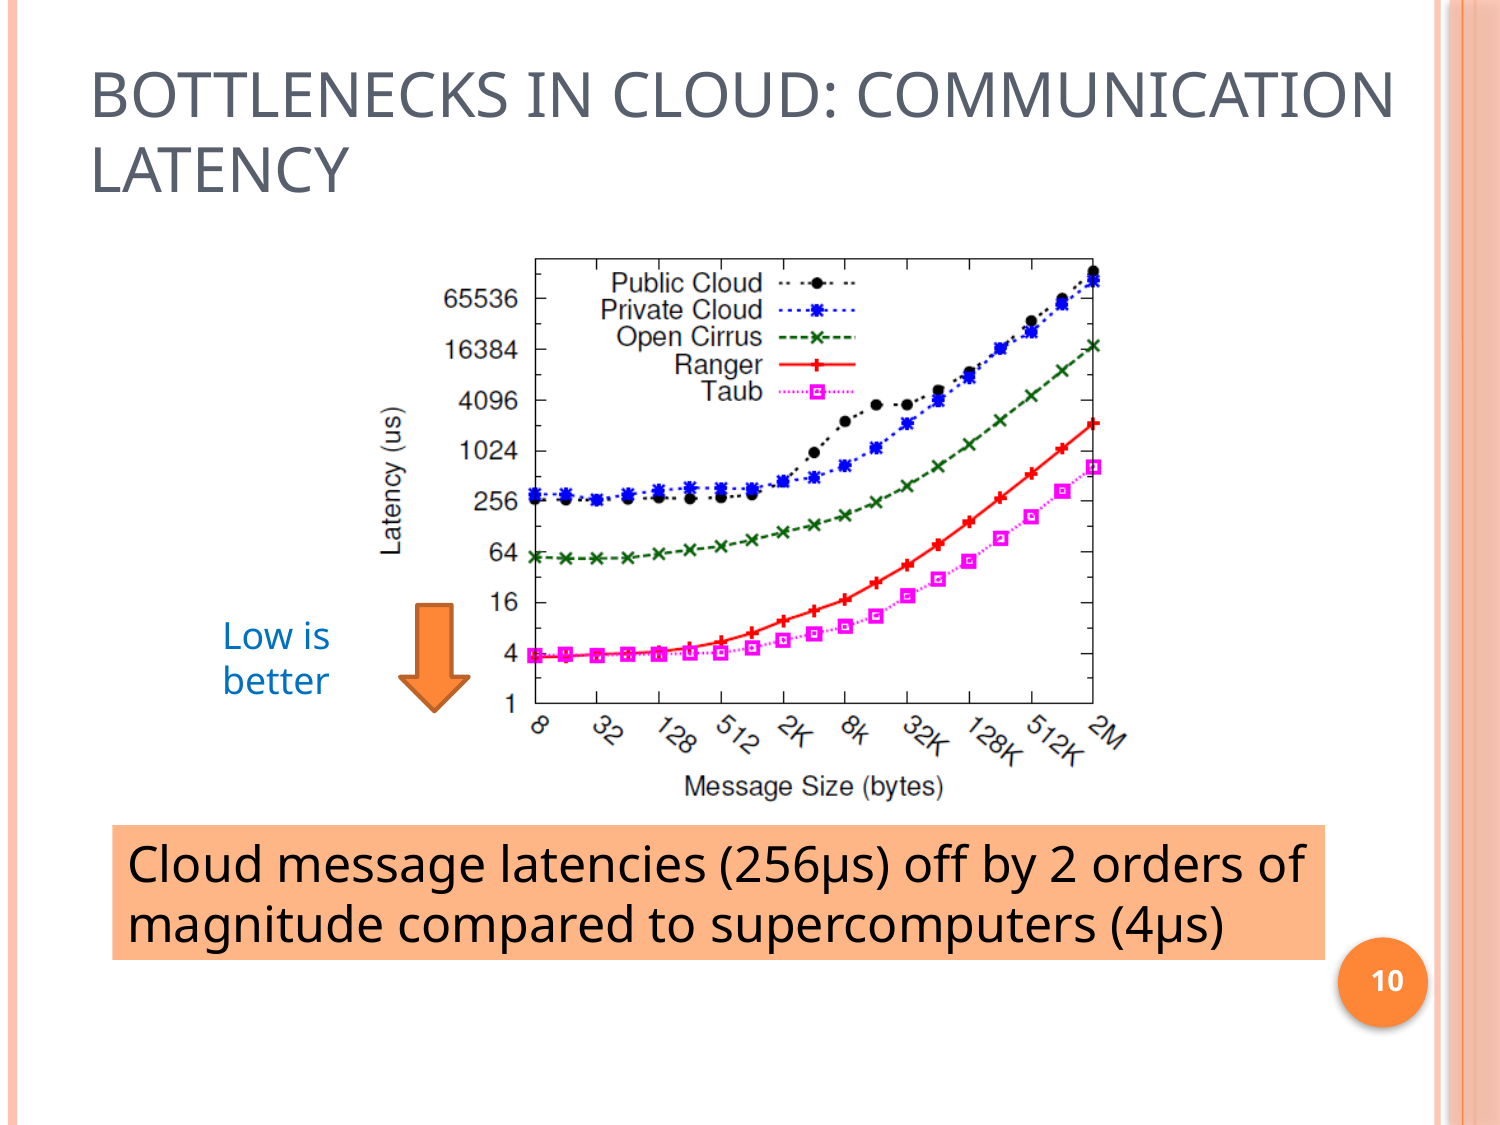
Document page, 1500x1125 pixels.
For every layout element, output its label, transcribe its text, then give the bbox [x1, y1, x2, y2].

title Bottlenecks in Cloud: Communication Latency [75, 24, 1425, 213]
text_box Cloud message latencies (256μs) off by 2 orders of magnitude compared to supercomputers (4μs) [112, 825, 1325, 960]
slide_number 10 [1337, 939, 1438, 1025]
text_box Low is better [207, 604, 347, 710]
picture [353, 229, 1142, 806]
